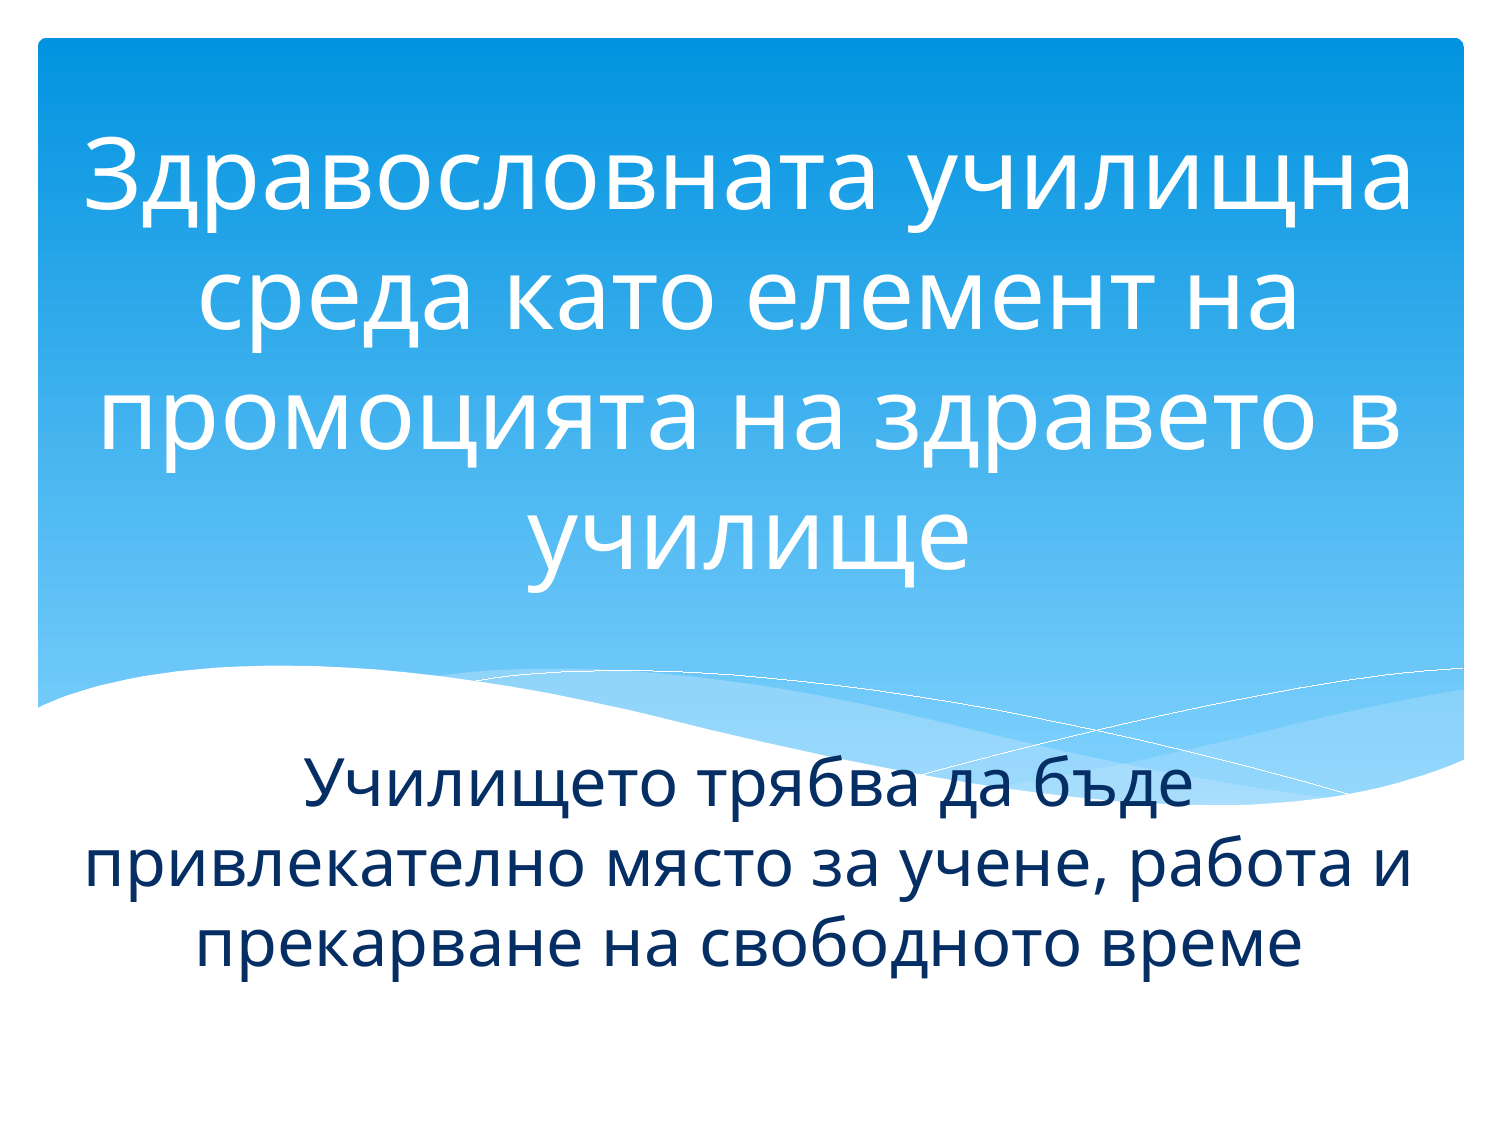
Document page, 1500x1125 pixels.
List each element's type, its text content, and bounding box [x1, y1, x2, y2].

title Здравословната училищна среда като елемент на промоцията на здравето в училище [64, 101, 1436, 597]
text_box Училището трябва да бъде привлекателно място за учене, работа и прекарване на свободното време [53, 597, 1447, 988]
